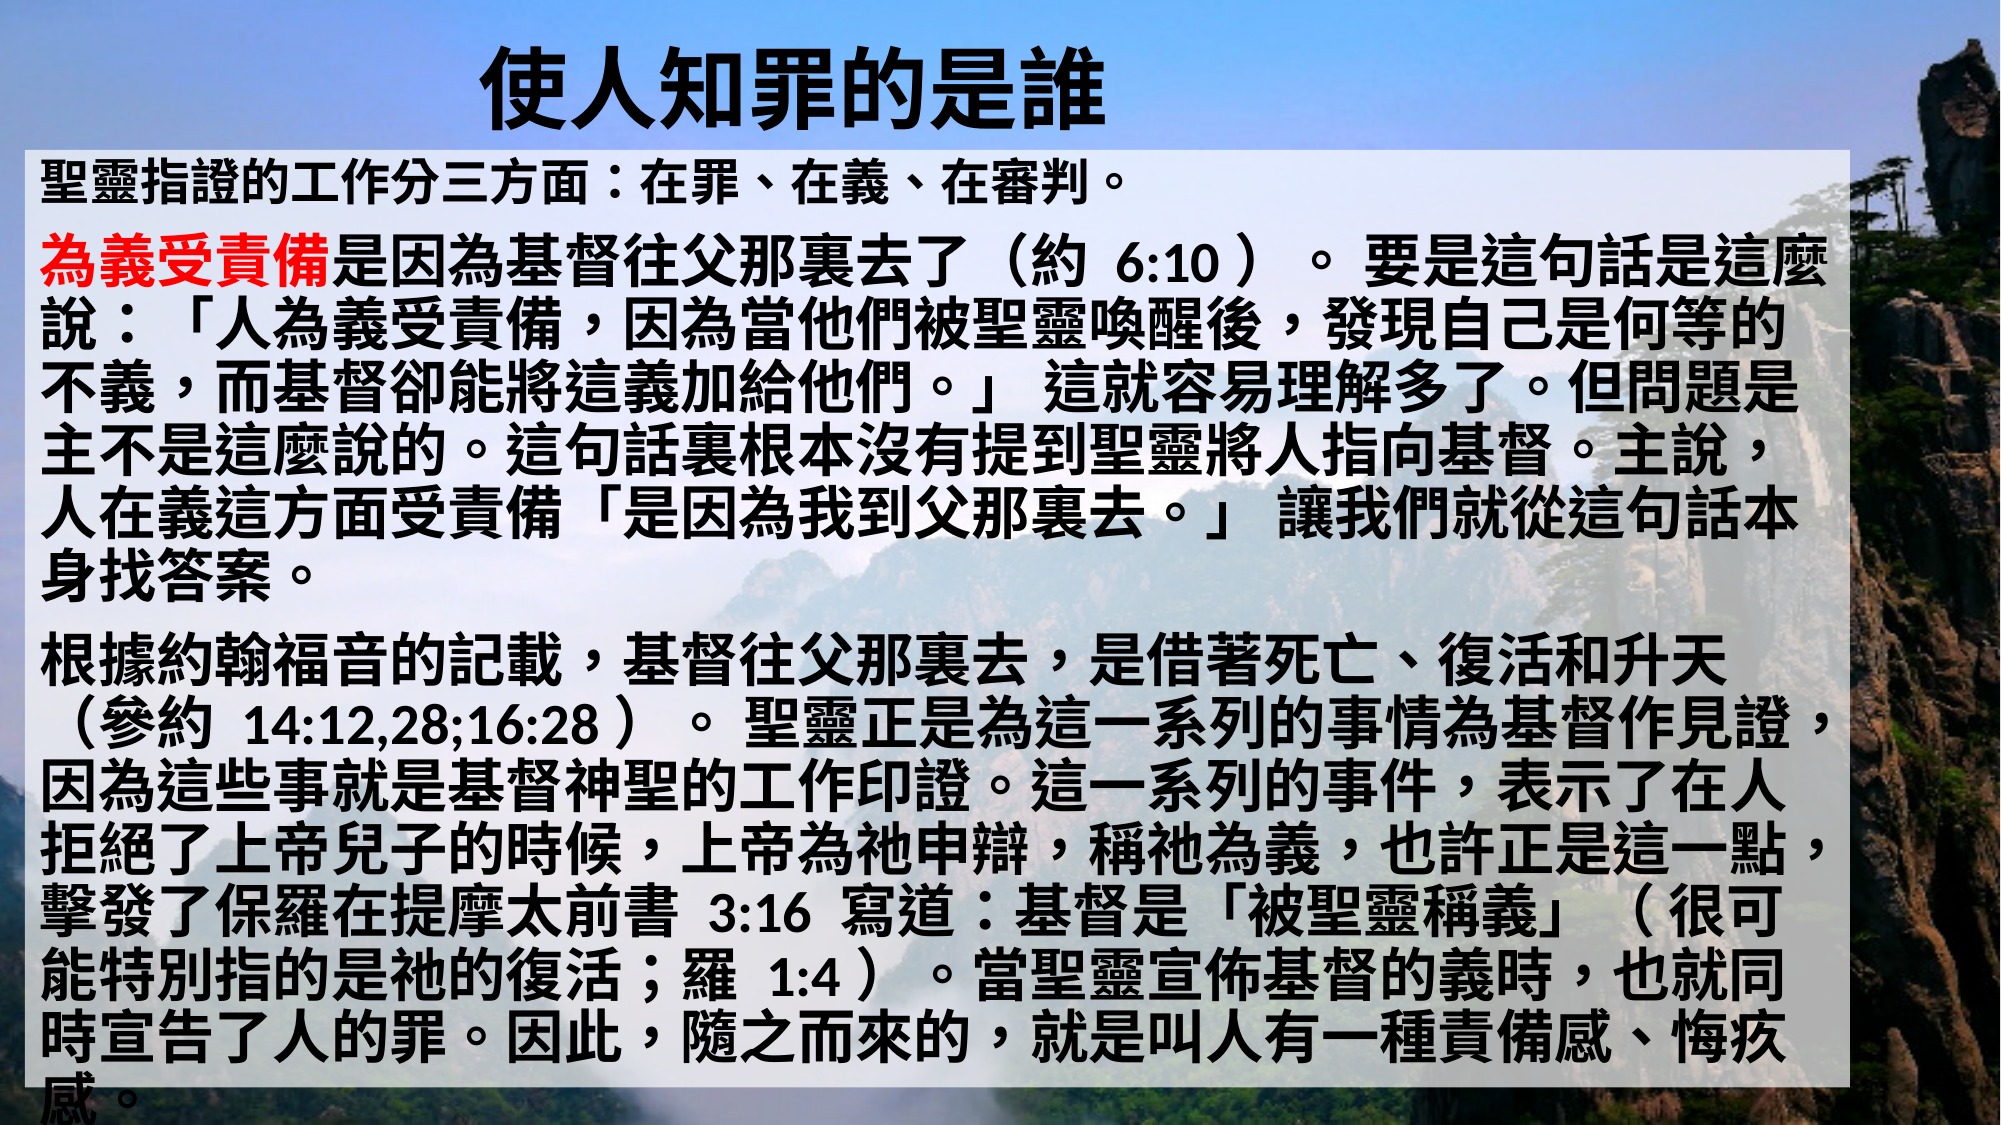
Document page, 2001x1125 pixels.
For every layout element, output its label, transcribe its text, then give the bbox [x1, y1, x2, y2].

picture [0, 0, 2001, 1125]
list 聖靈指證的工作分三方面：在罪、在義、在審判。 為義受責備是因為基督往父那裏去了（約 6:10）。 要是這句話是這麼說：「人為義受責備，因為當他們被聖靈喚醒後，發現自己是何等的不義，而基督卻能將這義加給他們。」 這就容易理解多了。但問題是主不是這麼說的。這句話裏根本沒有提到聖靈將人指向基督。主說，人在義這方面受責備「是因為我到父那裏去。」 讓我們就從這句話本身找答案。 根據約翰福音的記載，基督往父那裏去，是借著死亡、復活和升天（參約 14:12,28;16:28）。 聖靈正是為這一系列的事情為基督作見證，因為這些事就是基督神聖的工作印證。這一系列的事件，表示了在人拒絕了上帝兒子的時候，上帝為祂申辯，稱祂為義，也許正是這一點，擊發了保羅在提摩太前書 3:16 寫道：基督是「被聖靈稱義」（ 很可能特別指的是祂的復活；羅 1:4）。當聖靈宣佈基督的義時，也就同時宣告了人的罪。因此，隨之而來的，就是叫人有一種責備感、悔疚感。 [24, 149, 1850, 1088]
title 使人知罪的是誰 [50, 37, 1538, 149]
